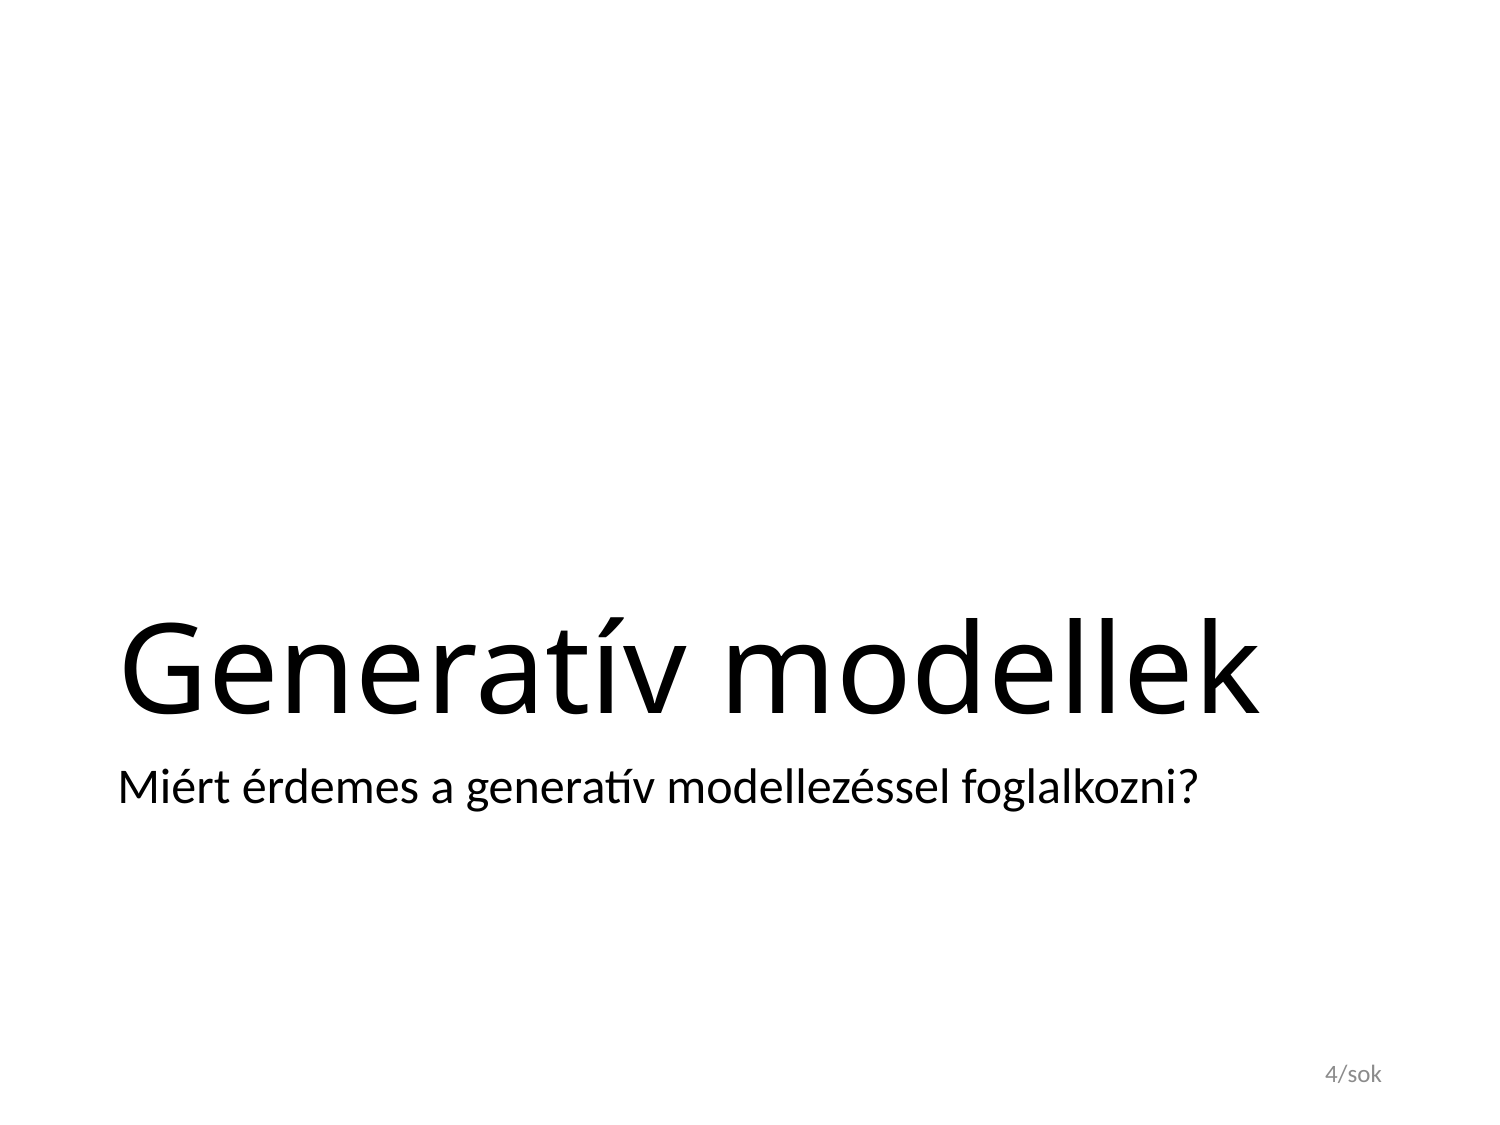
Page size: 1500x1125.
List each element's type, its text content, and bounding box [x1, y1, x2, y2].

slide_number 4/sok [1059, 1042, 1397, 1103]
title Generatív modellek [102, 280, 1397, 749]
list Miért érdemes a generatív modellezéssel foglalkozni? [102, 752, 1397, 999]
